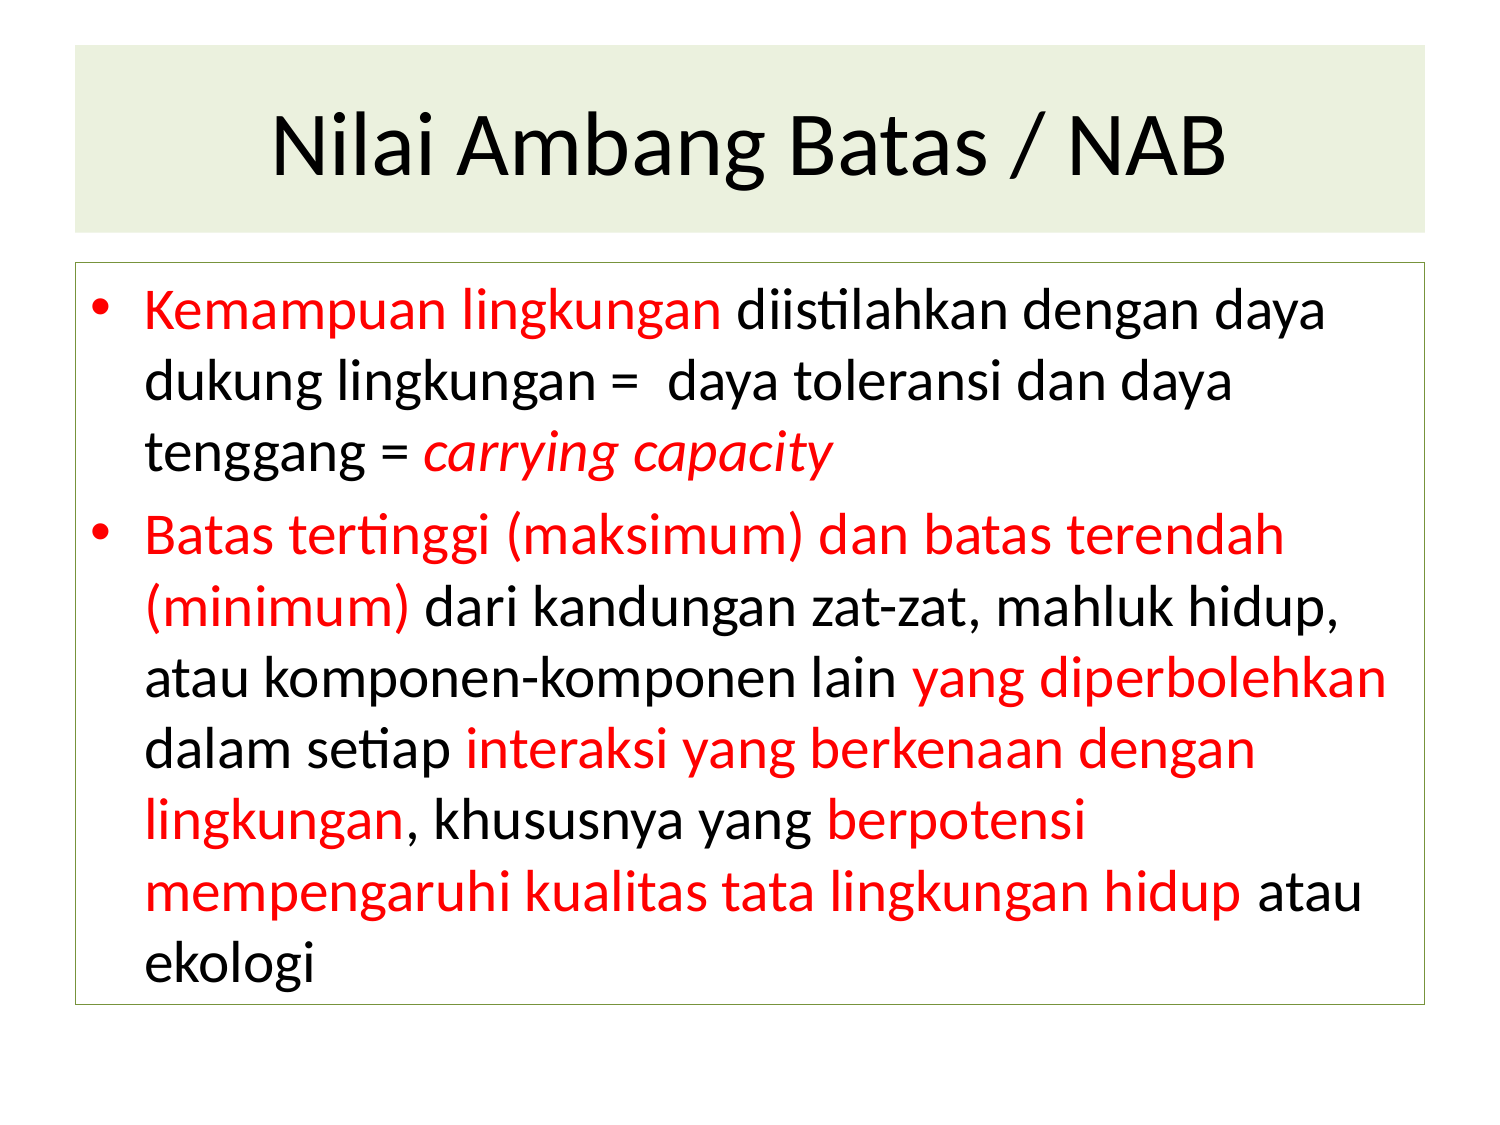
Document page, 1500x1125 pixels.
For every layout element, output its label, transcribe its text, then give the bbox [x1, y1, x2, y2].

list Kemampuan lingkungan diistilahkan dengan daya dukung lingkungan = daya toleransi dan daya tenggang = carrying capacity Batas tertinggi (maksimum) dan batas terendah (minimum) dari kandungan zat-zat, mahluk hidup, atau komponen-komponen lain yang diperbolehkan dalam setiap interaksi yang berkenaan dengan lingkungan, khususnya yang berpotensi mempengaruhi kualitas tata lingkungan hidup atau ekologi [75, 262, 1425, 1005]
title Nilai Ambang Batas / NAB [75, 45, 1425, 233]
